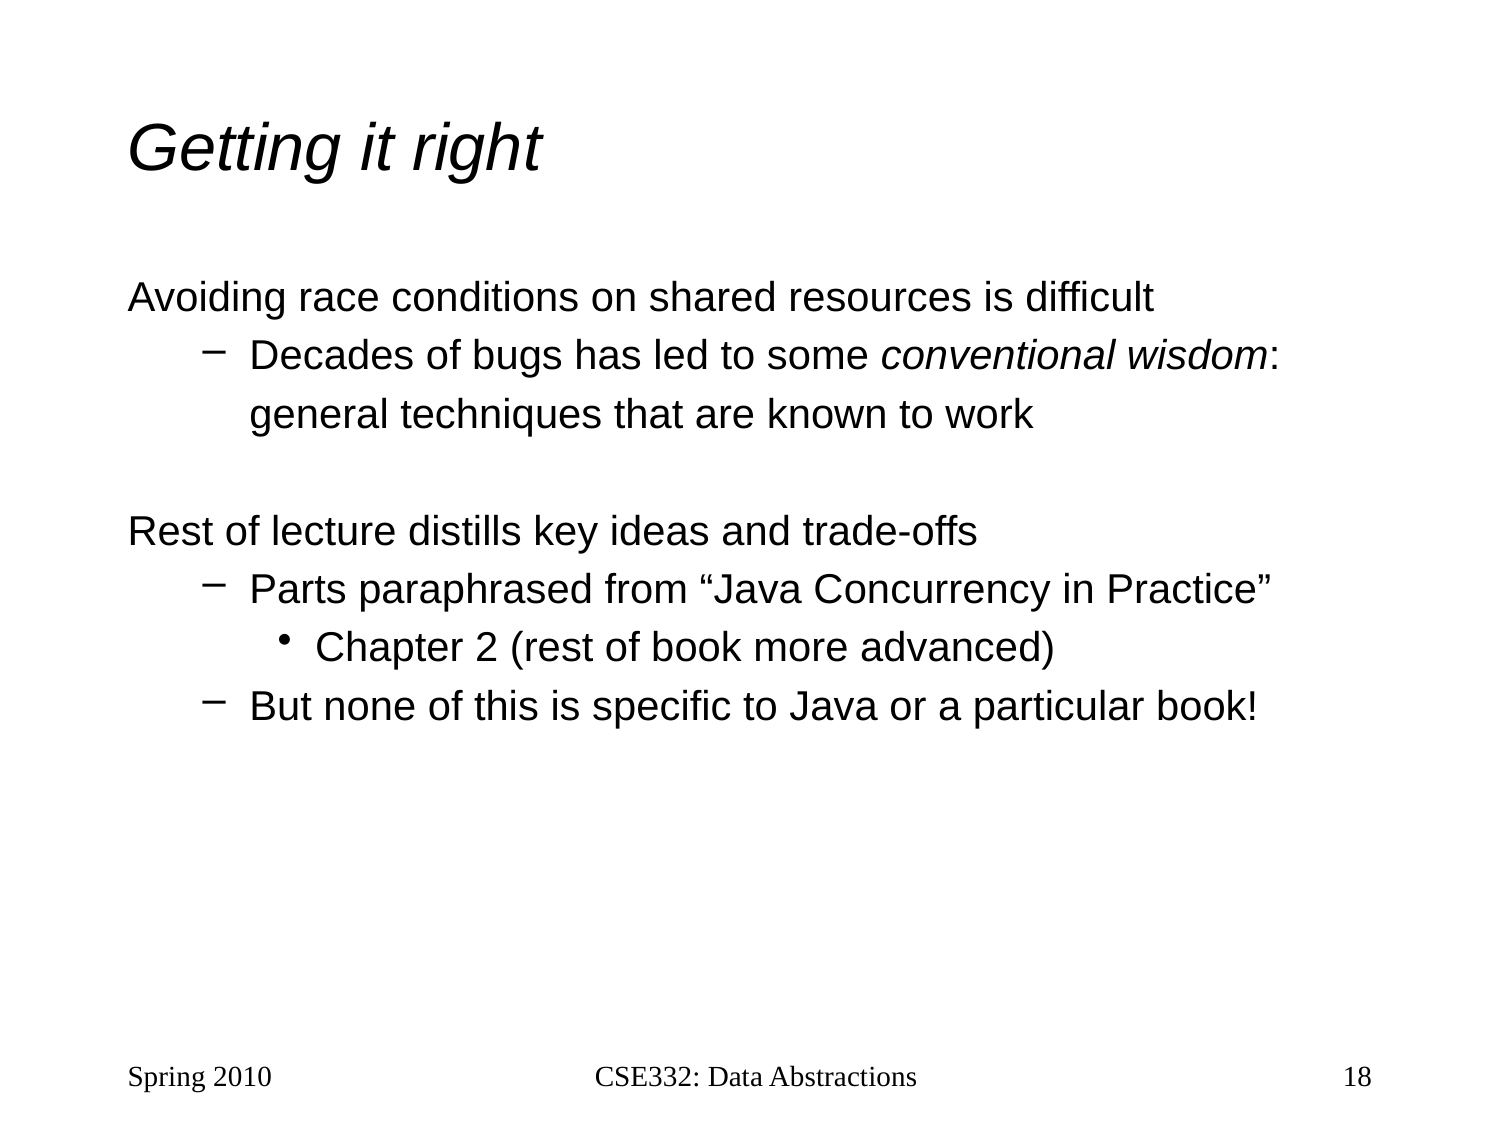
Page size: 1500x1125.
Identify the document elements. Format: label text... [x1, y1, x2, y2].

slide_number Spring 2010 [112, 1049, 426, 1125]
list Avoiding race conditions on shared resources is difficult Decades of bugs has led to some conventional wisdom: general techniques that are known to work Rest of lecture distills key ideas and trade-offs Parts paraphrased from “Java Concurrency in Practice” Chapter 2 (rest of book more advanced) But none of this is specific to Java or a particular book! [112, 262, 1388, 1001]
slide_number 18 [1074, 1049, 1388, 1125]
title Getting it right [112, 49, 1388, 238]
footer CSE332: Data Abstractions [474, 1049, 1038, 1125]
